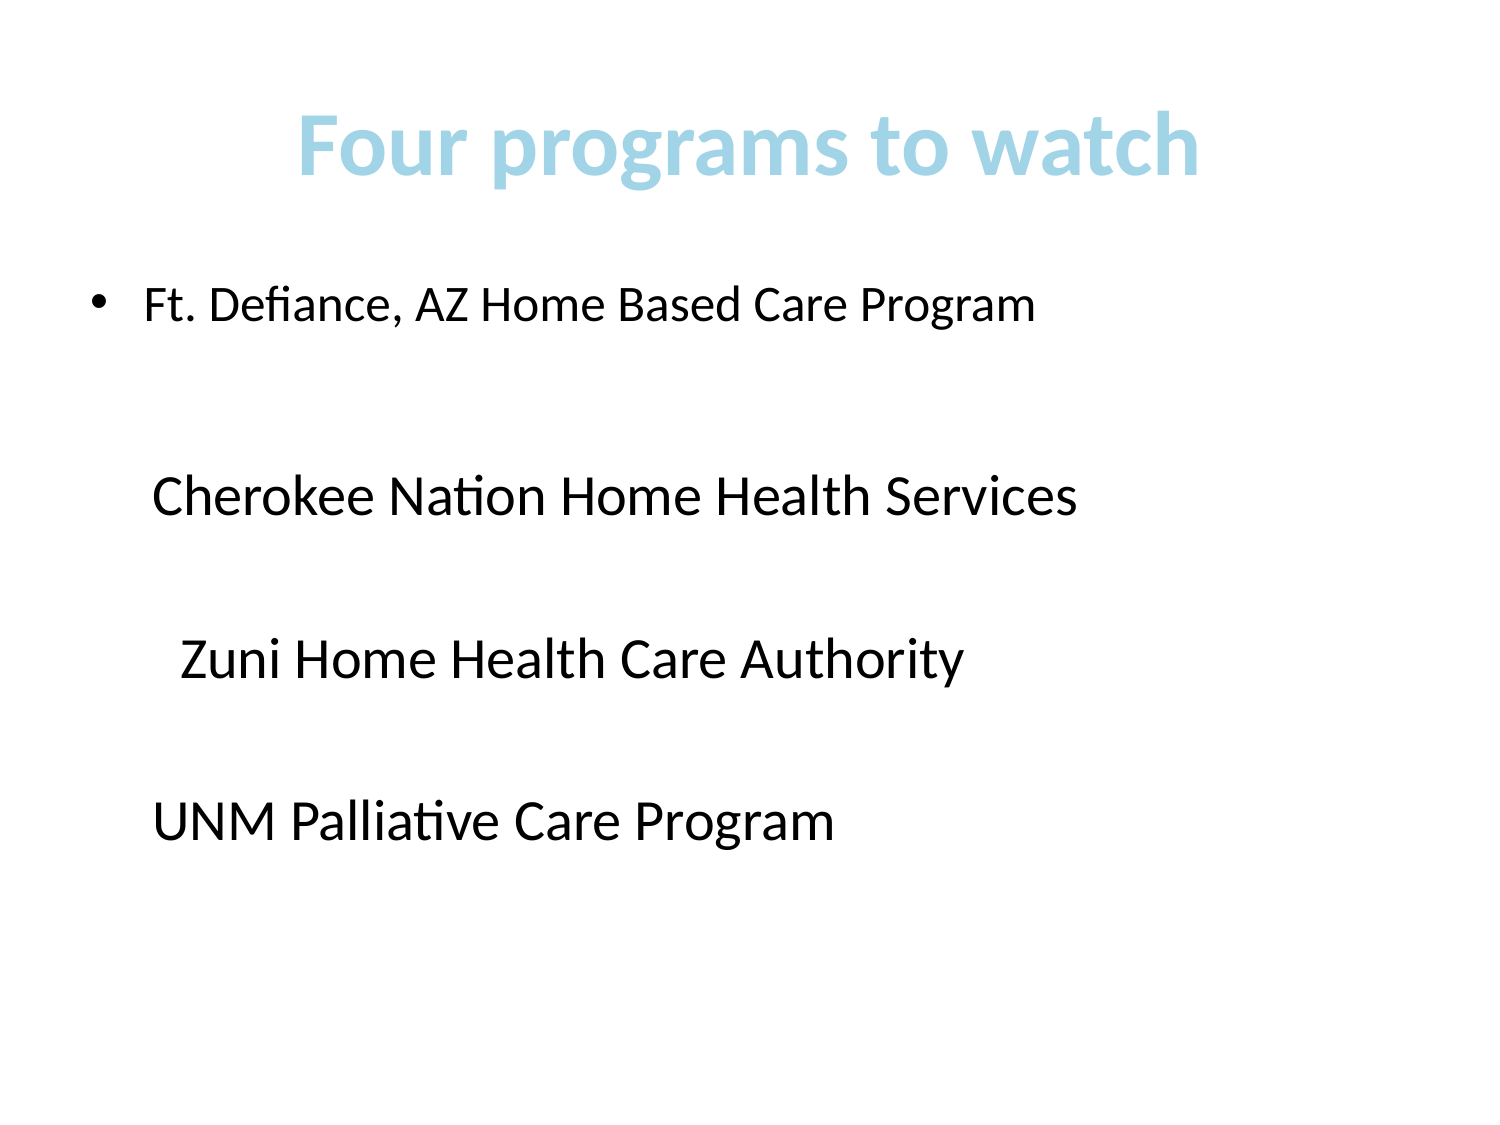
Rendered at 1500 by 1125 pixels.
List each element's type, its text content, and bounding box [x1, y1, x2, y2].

text_box Zuni Home Health Care Authority [165, 612, 981, 698]
list Ft. Defiance, AZ Home Based Care Program [75, 262, 1163, 388]
text_box Cherokee Nation Home Health Services [137, 450, 1213, 535]
title Four programs to watch [75, 45, 1425, 233]
text_box UNM Palliative Care Program [137, 775, 942, 860]
